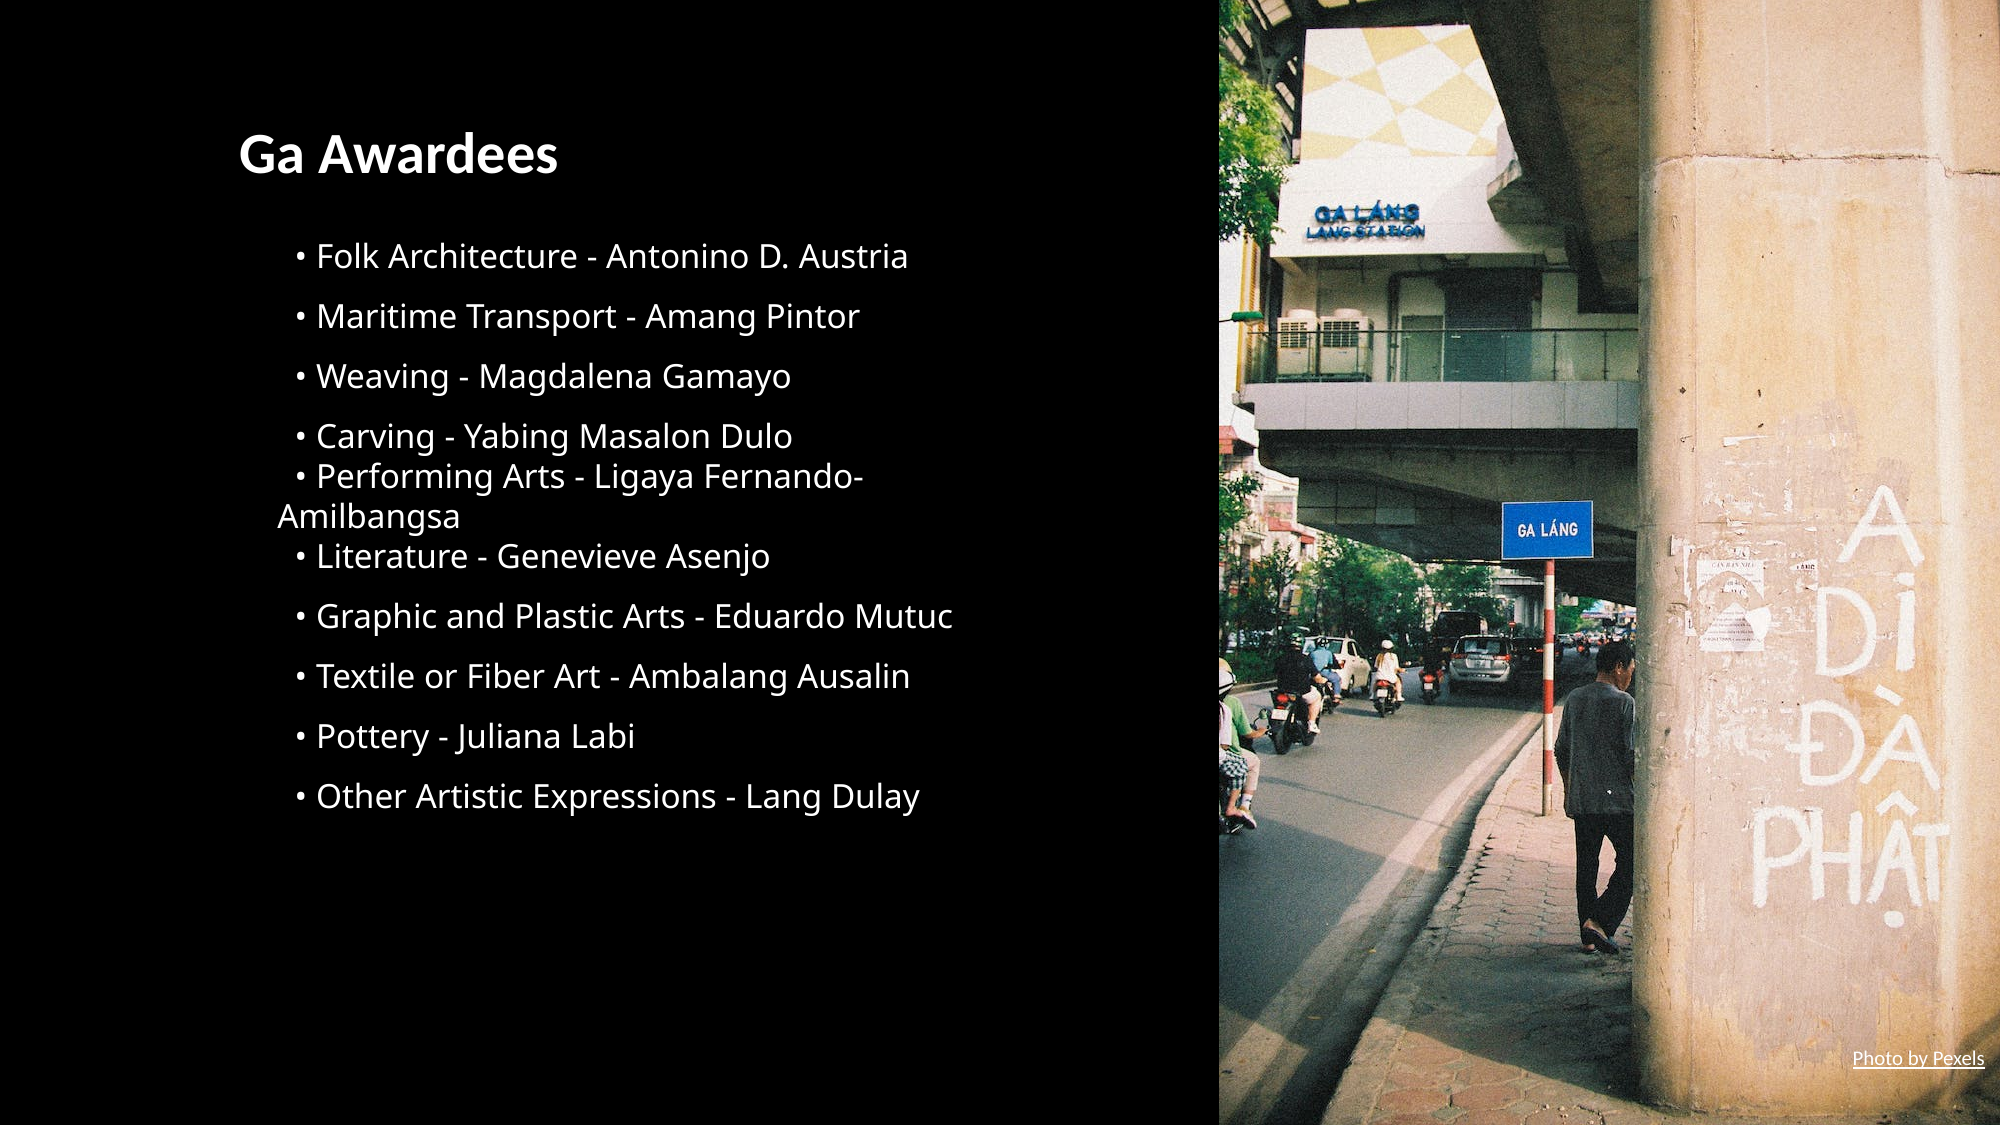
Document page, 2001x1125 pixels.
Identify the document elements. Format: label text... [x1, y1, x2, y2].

text_box Ga Awardees [225, 112, 1219, 188]
text_box • Pottery - Juliana Labi [262, 697, 1013, 757]
text_box • Weaving - Magdalena Gamayo [262, 337, 1013, 397]
text_box • Other Artistic Expressions - Lang Dulay [262, 757, 1013, 833]
text_box • Textile or Fiber Art - Ambalang Ausalin [262, 637, 1013, 697]
text_box • Literature - Genevieve Asenjo [262, 517, 1013, 577]
text_box • Graphic and Plastic Arts - Eduardo Mutuc [262, 577, 1013, 637]
text_box • Maritime Transport - Amang Pintor [262, 277, 1013, 337]
picture [1219, 0, 2000, 1125]
text_box • Folk Architecture - Antonino D. Austria [262, 217, 1013, 277]
text_box • Performing Arts - Ligaya Fernando-Amilbangsa [262, 457, 1013, 517]
text_box • Carving - Yabing Masalon Dulo [262, 397, 1013, 457]
